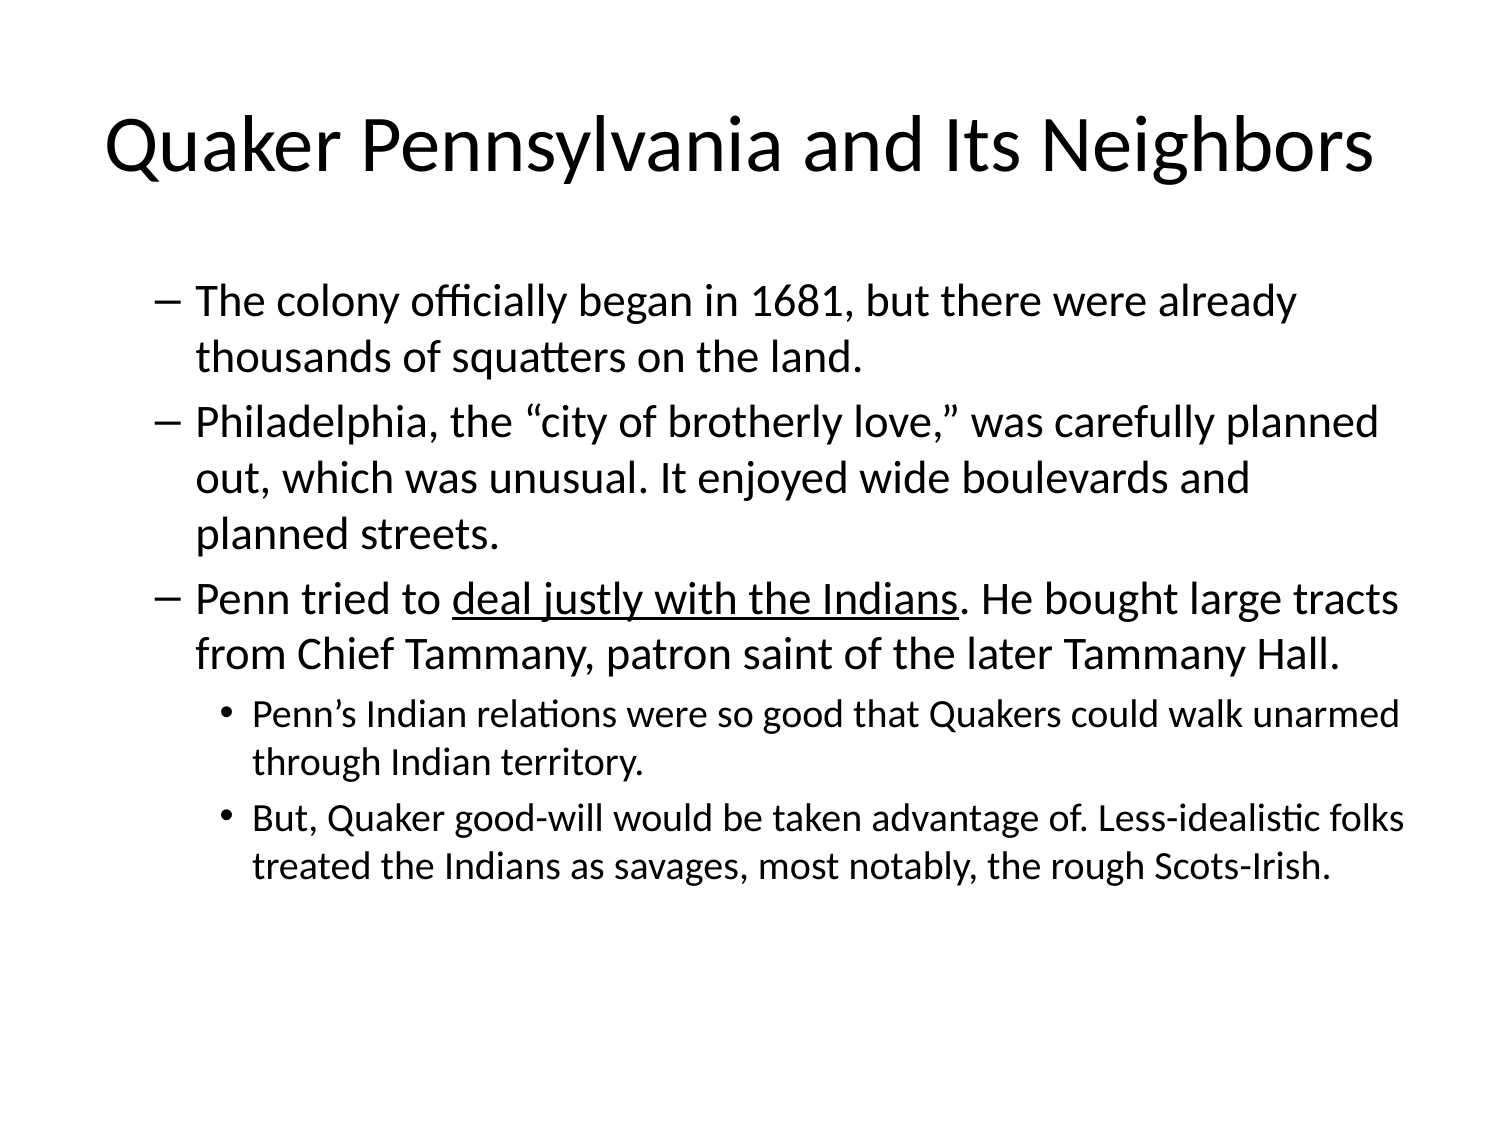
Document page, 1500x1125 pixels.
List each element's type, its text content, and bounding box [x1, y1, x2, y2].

title Quaker Pennsylvania and Its Neighbors [75, 45, 1425, 233]
list The colony officially began in 1681, but there were already thousands of squatters on the land. Philadelphia, the “city of brotherly love,” was carefully planned out, which was unusual. It enjoyed wide boulevards and planned streets. Penn tried to deal justly with the Indians. He bought large tracts from Chief Tammany, patron saint of the later Tammany Hall. Penn’s Indian relations were so good that Quakers could walk unarmed through Indian territory. But, Quaker good-will would be taken advantage of. Less-idealistic folks treated the Indians as savages, most notably, the rough Scots-Irish. [75, 262, 1425, 1005]
